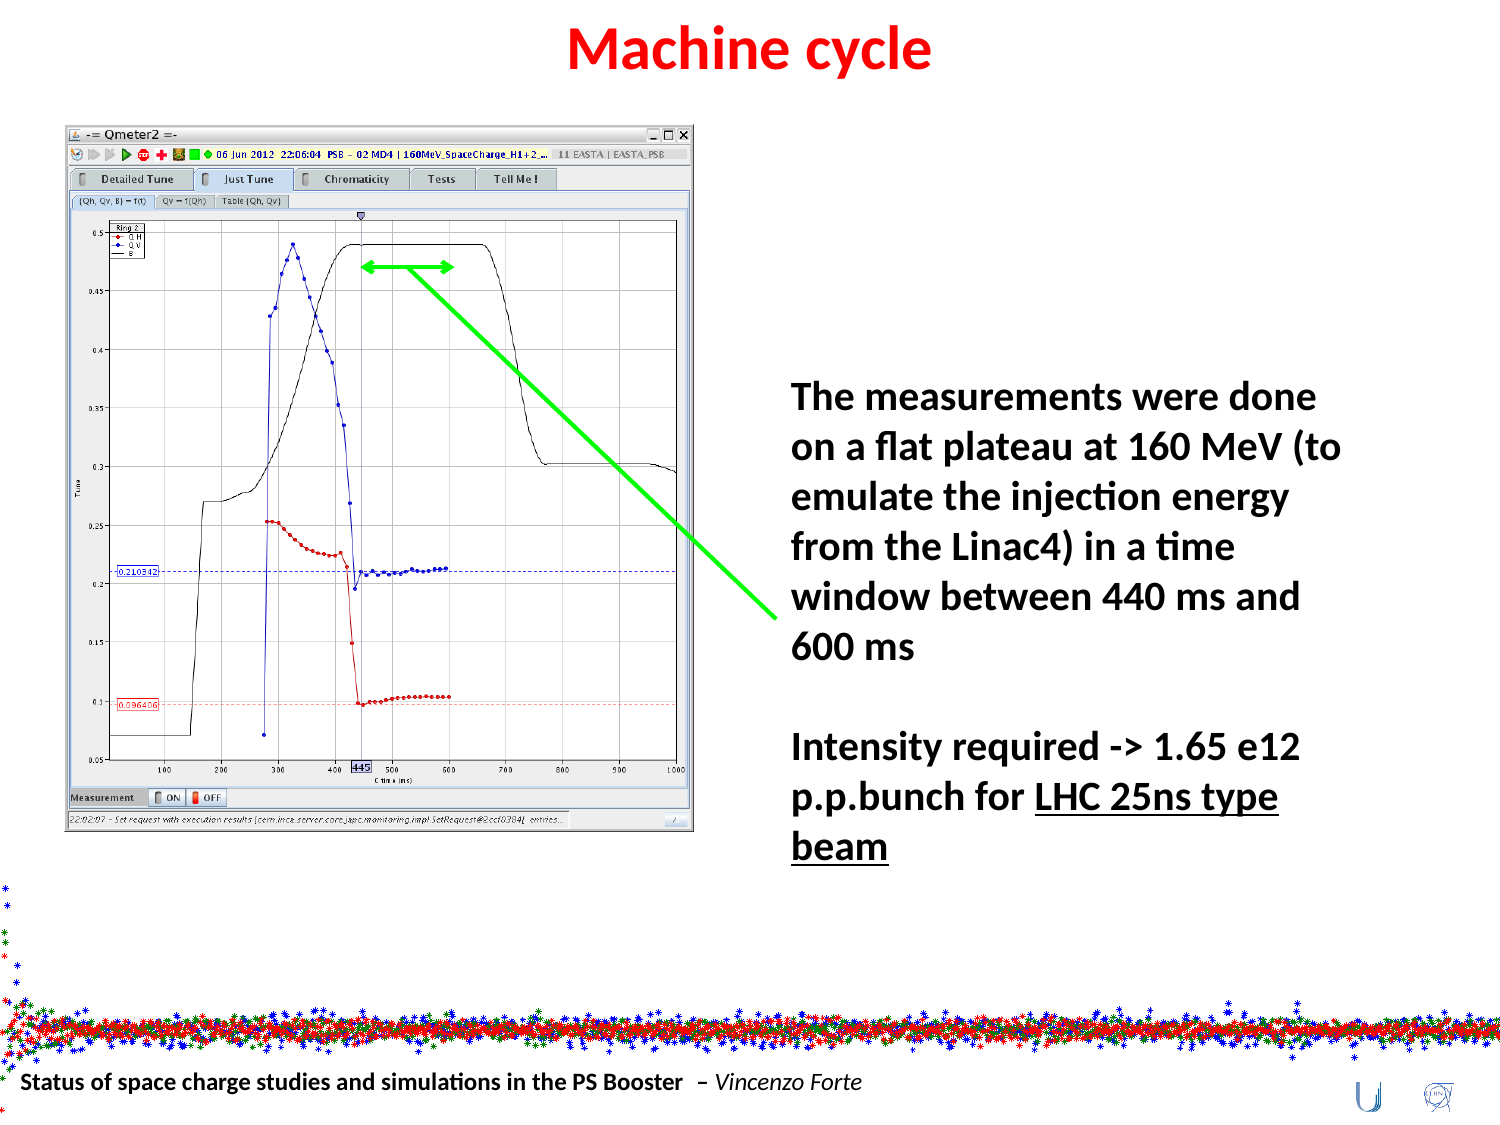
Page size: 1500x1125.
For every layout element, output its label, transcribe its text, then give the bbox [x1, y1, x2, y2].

picture [64, 123, 694, 832]
picture [0, 851, 1500, 1125]
text_box The measurements were done on a flat plateau at 160 MeV (to emulate the injection energy from the Linac4) in a time window between 440 ms and 600 ms Intensity required -> 1.65 e12 p.p.bunch for LHC 25ns type beam [776, 361, 1388, 850]
text_box Machine cycle [0, 0, 1500, 89]
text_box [407, 266, 777, 622]
